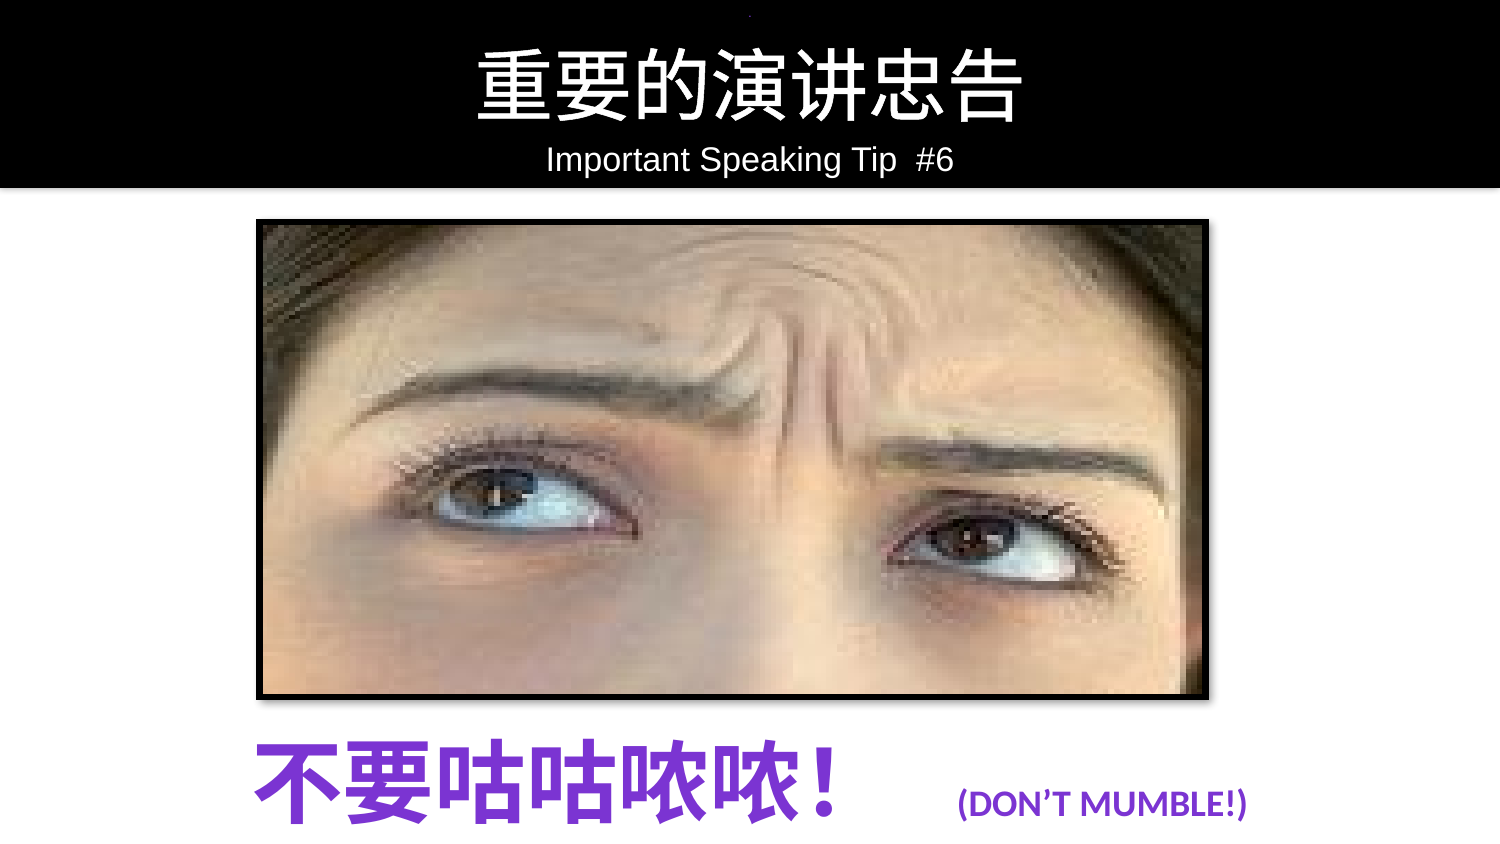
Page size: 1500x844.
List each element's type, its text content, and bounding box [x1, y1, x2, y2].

picture [262, 224, 1203, 694]
text_box 不要咕咕哝哝！ (don’t mumble!) [0, 717, 1500, 843]
list . 重要的演讲忠告 Important Speaking Tip #6 [0, 0, 1500, 188]
